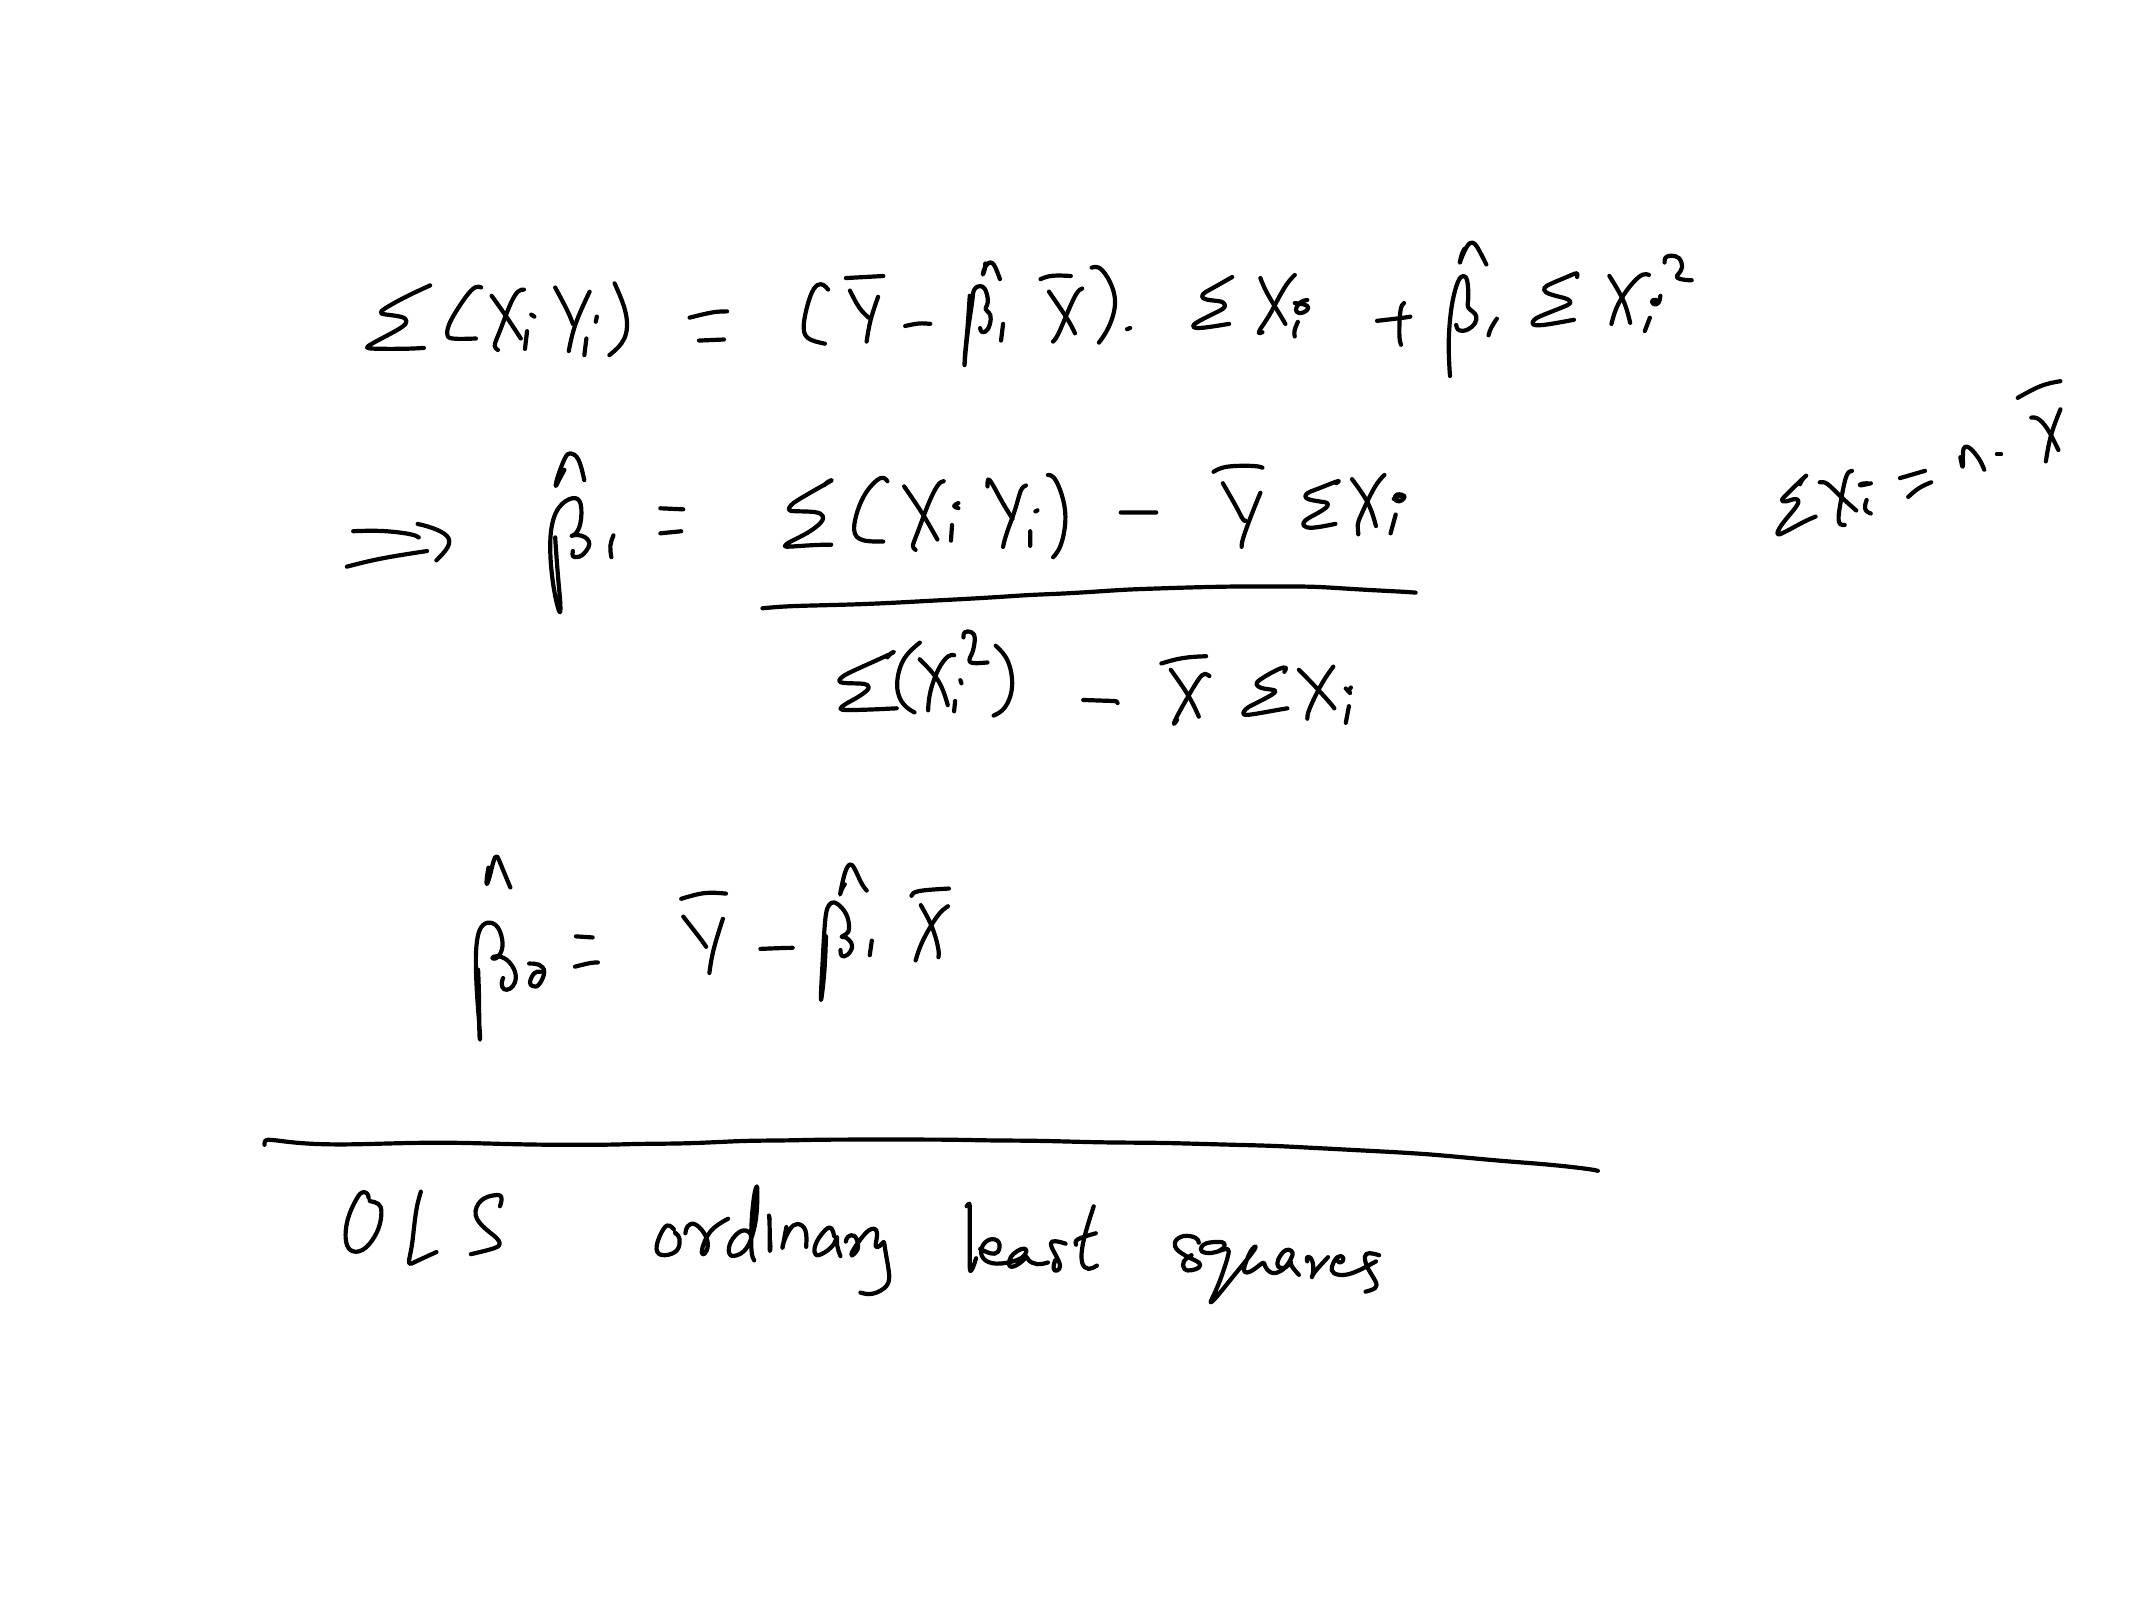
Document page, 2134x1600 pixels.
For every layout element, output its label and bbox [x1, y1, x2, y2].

text_box [264, 242, 2061, 1303]
